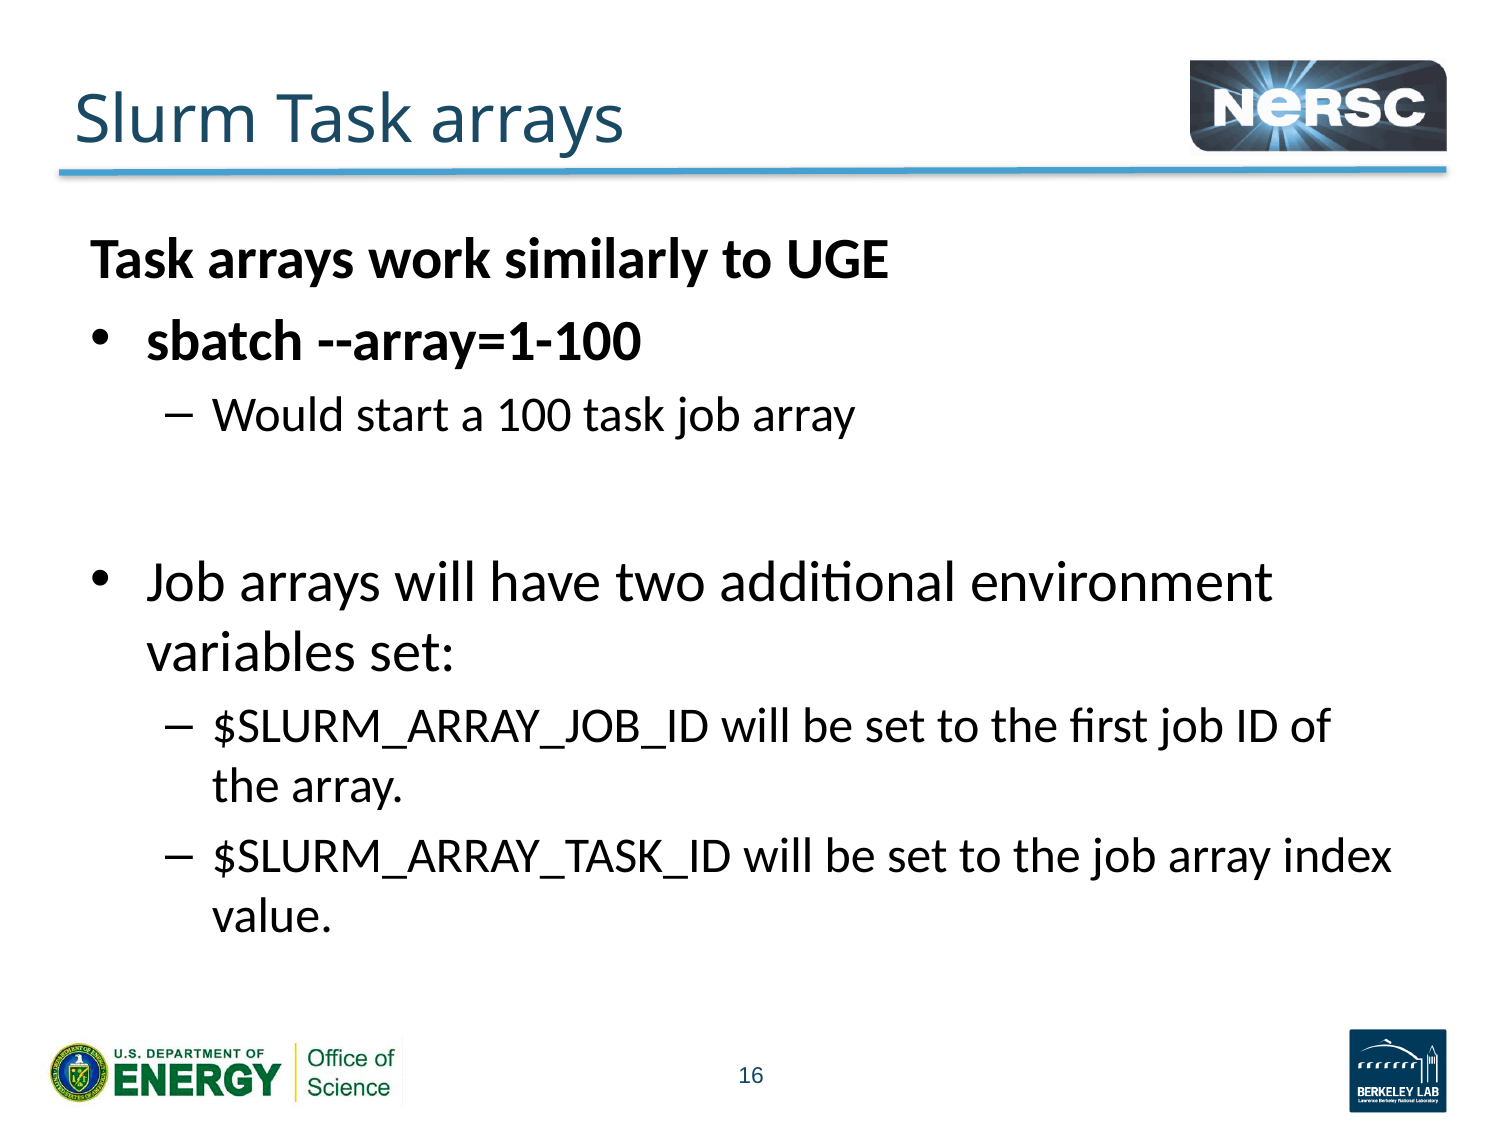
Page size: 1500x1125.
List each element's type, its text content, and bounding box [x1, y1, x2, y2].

picture [1190, 58, 1447, 156]
title Slurm Task arrays [59, 29, 1178, 156]
slide_number 16 [675, 1044, 828, 1105]
list Task arrays work similarly to UGE sbatch --array=1-100 Would start a 100 task job array Job arrays will have two additional environment variables set: $SLURM_ARRAY_JOB_ID will be set to the first job ID of the array. $SLURM_ARRAY_TASK_ID will be set to the job array index value. [75, 212, 1425, 1005]
picture [40, 1029, 403, 1113]
picture [1349, 1029, 1447, 1113]
